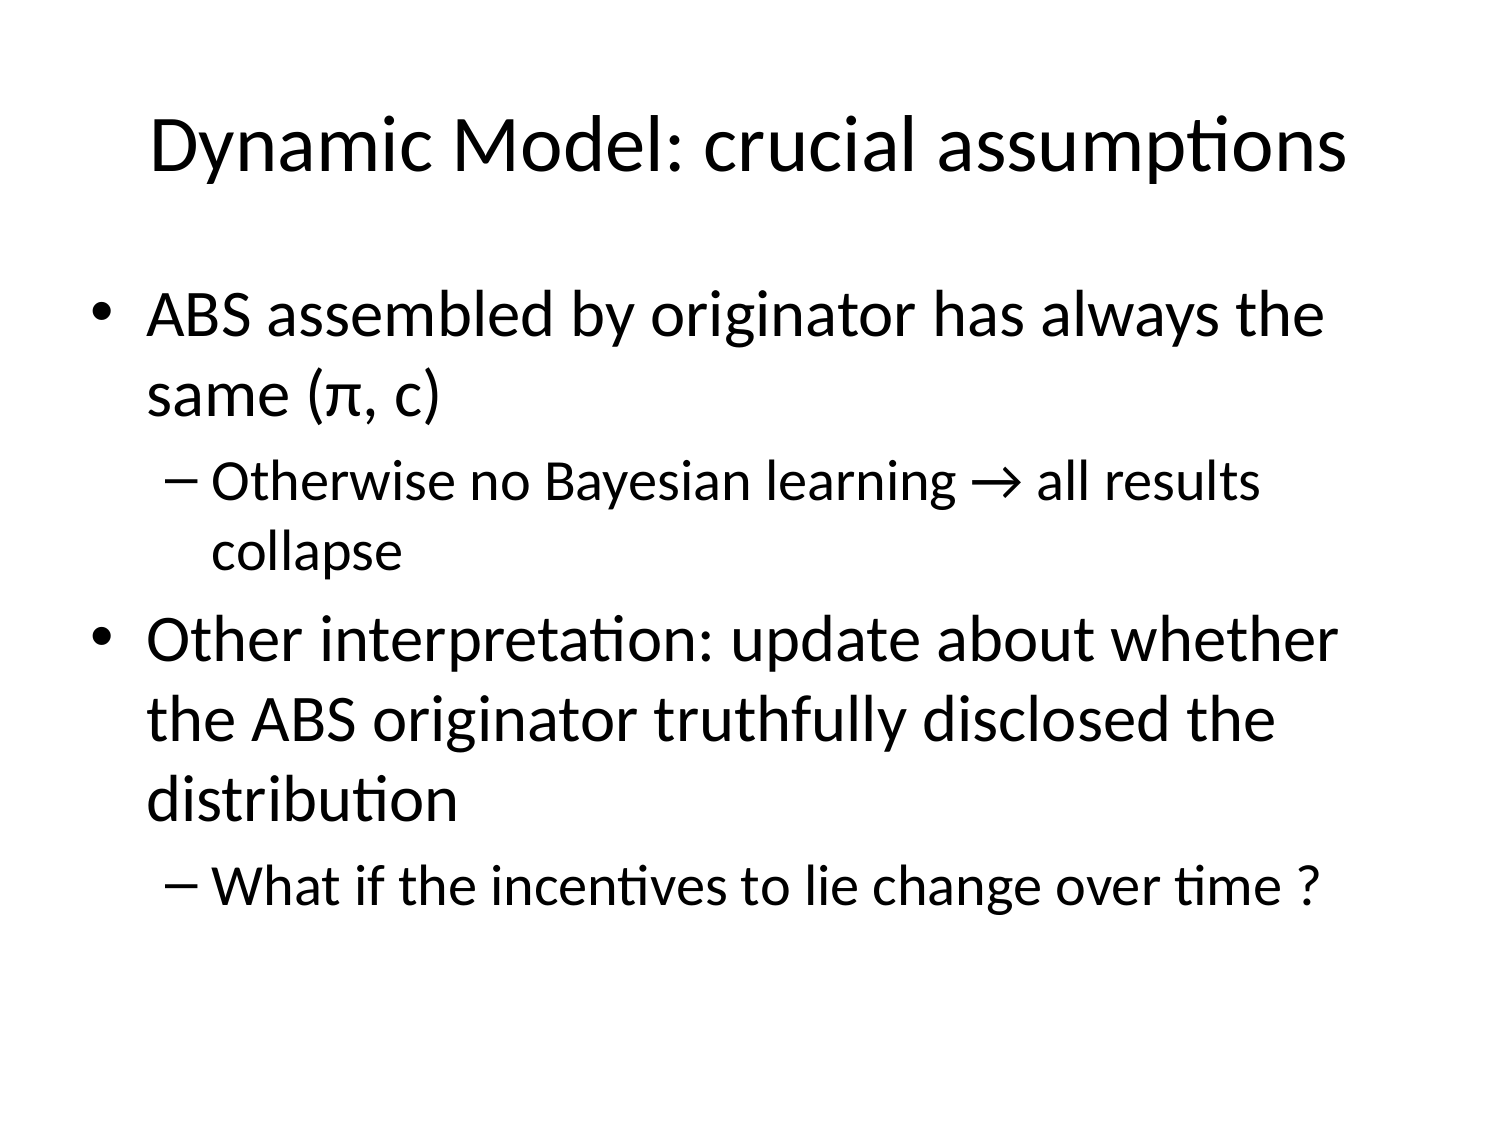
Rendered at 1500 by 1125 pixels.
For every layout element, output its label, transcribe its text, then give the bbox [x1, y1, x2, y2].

title Dynamic Model: crucial assumptions [75, 45, 1425, 233]
list ABS assembled by originator has always the same (π, c) Otherwise no Bayesian learning → all results collapse Other interpretation: update about whether the ABS originator truthfully disclosed the distribution What if the incentives to lie change over time ? [75, 262, 1425, 1005]
